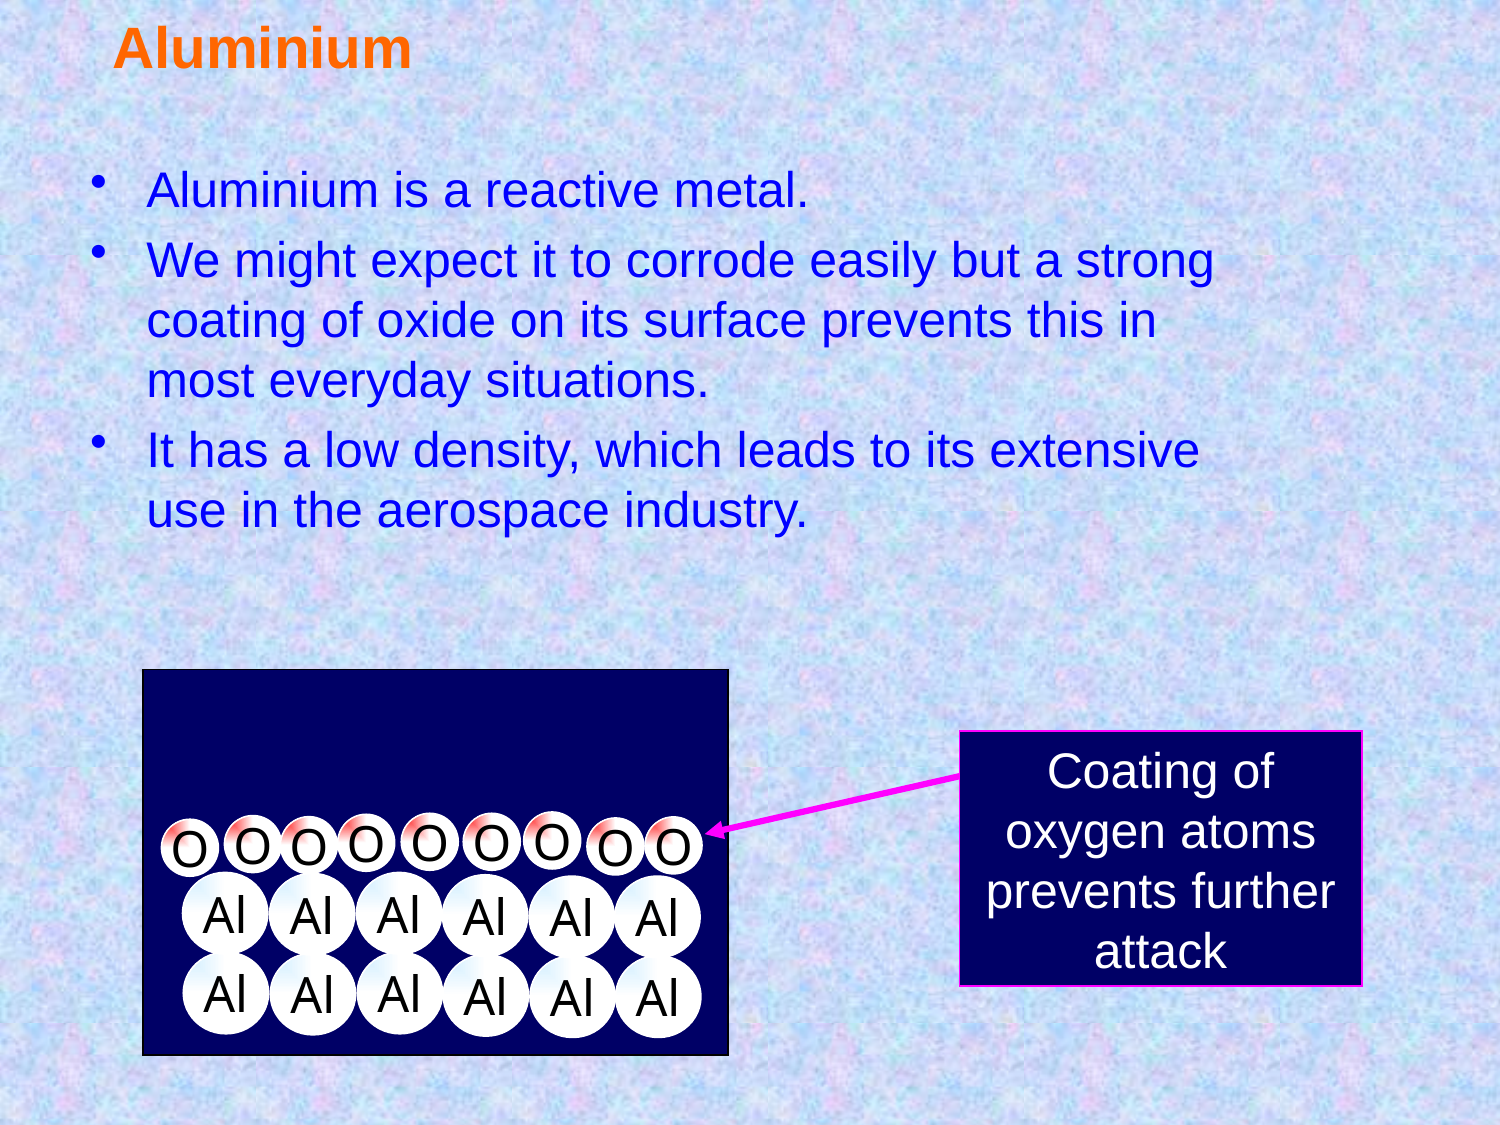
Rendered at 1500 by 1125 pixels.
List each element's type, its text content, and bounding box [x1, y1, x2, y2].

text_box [161, 811, 699, 877]
list Aluminium is a reactive metal. We might expect it to corrode easily but a strong coating of oxide on its surface prevents this in most everyday situations. It has a low density, which leads to its extensive use in the aerospace industry. [75, 149, 1263, 606]
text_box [704, 731, 1363, 988]
picture [0, 0, 1500, 1125]
title Aluminium [0, 2, 1282, 88]
text_box [142, 669, 729, 1055]
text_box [182, 884, 702, 1038]
